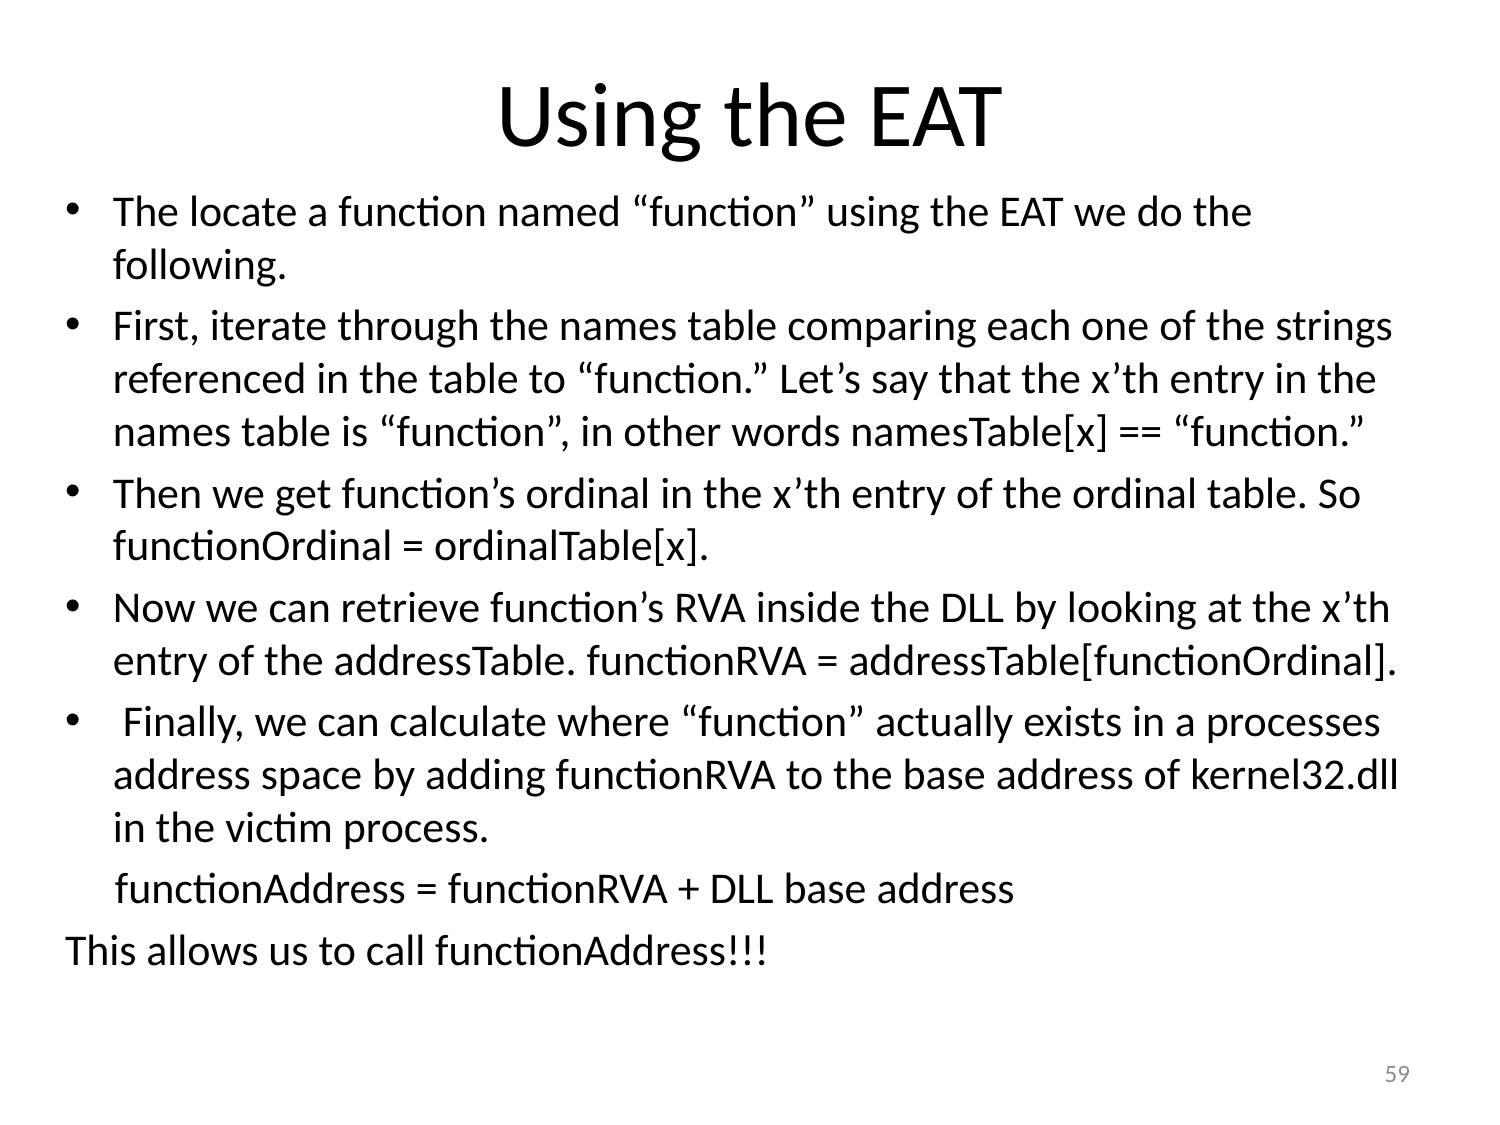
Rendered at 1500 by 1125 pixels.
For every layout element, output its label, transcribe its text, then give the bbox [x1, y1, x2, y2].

title Using the EAT [75, 45, 1425, 174]
slide_number 59 [1074, 1042, 1425, 1103]
list The locate a function named “function” using the EAT we do the following. First, iterate through the names table comparing each one of the strings referenced in the table to “function.” Let’s say that the x’th entry in the names table is “function”, in other words namesTable[x] == “function.” Then we get function’s ordinal in the x’th entry of the ordinal table. So functionOrdinal = ordinalTable[x]. Now we can retrieve function’s RVA inside the DLL by looking at the x’th entry of the addressTable. functionRVA = addressTable[functionOrdinal]. Finally, we can calculate where “function” actually exists in a processes address space by adding functionRVA to the base address of kernel32.dll in the victim process. functionAddress = functionRVA + DLL base address This allows us to call functionAddress!!! [50, 174, 1425, 1075]
